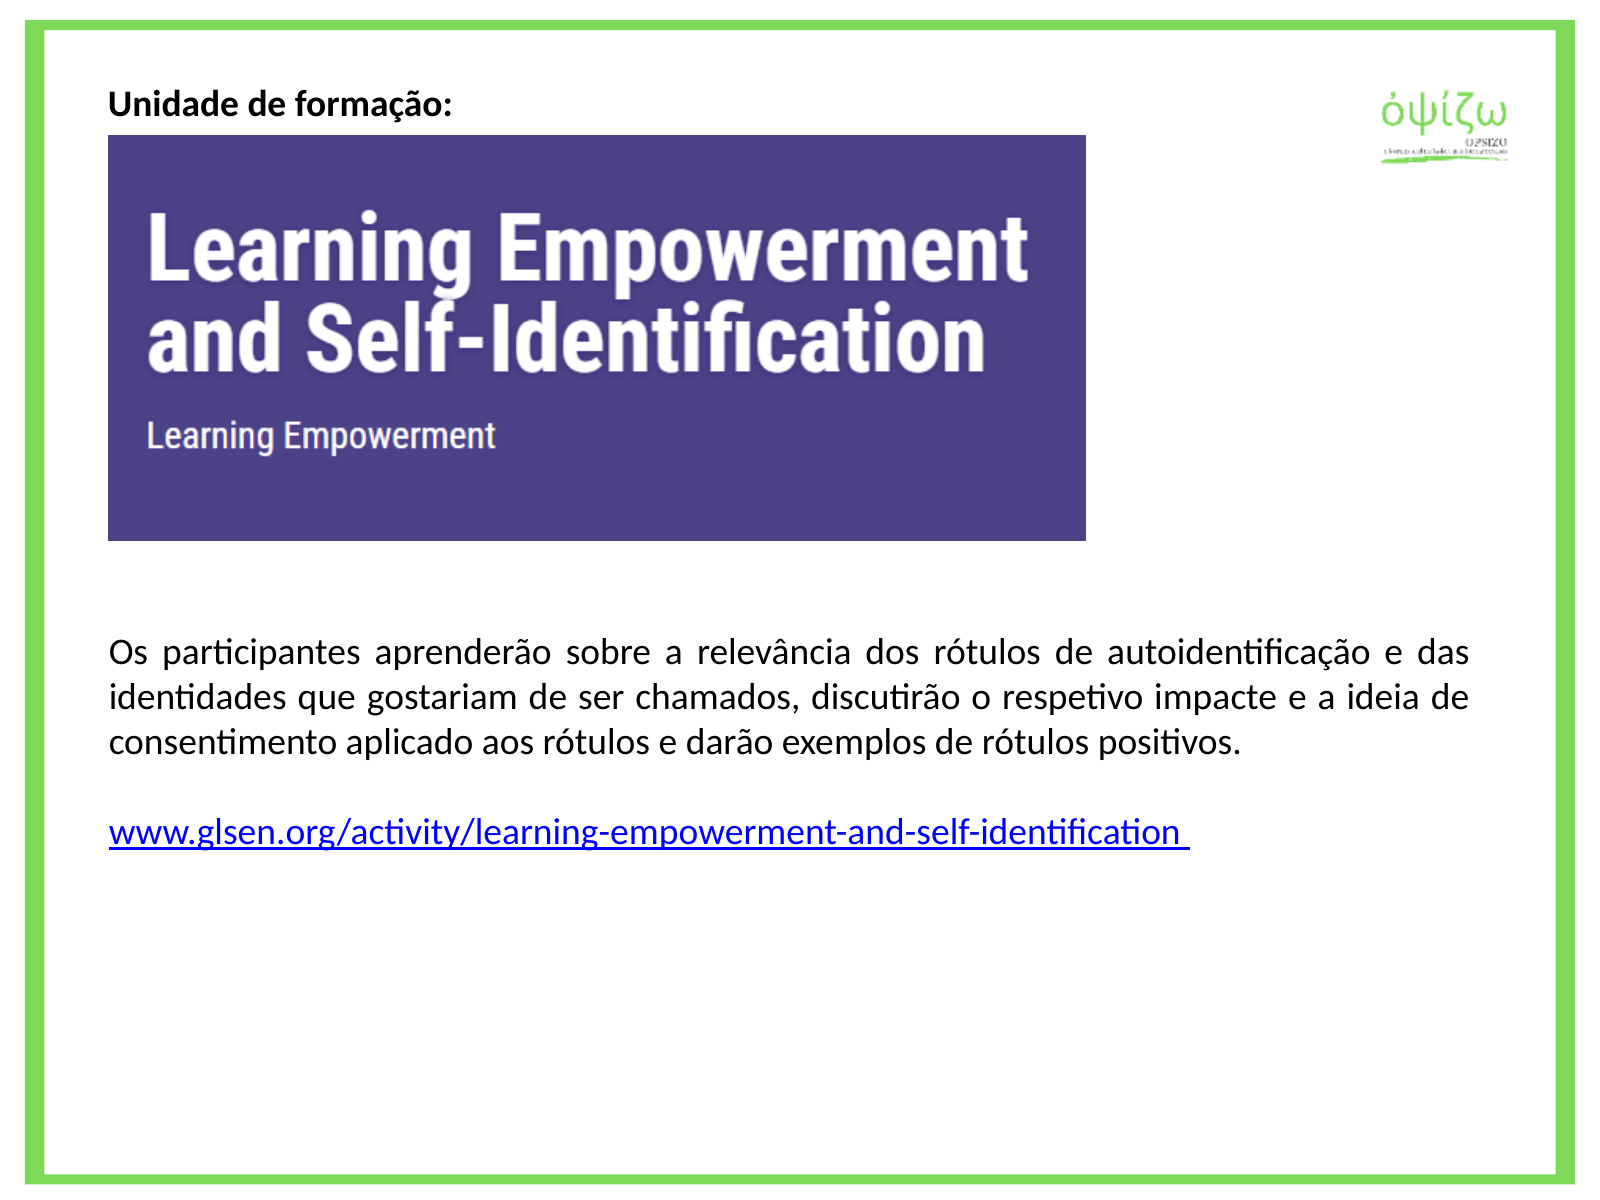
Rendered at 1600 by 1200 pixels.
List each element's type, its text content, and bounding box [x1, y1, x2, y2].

picture [1380, 71, 1511, 202]
picture [108, 135, 1086, 541]
text_box [24, 19, 1576, 1185]
text_box Unidade de formação: [92, 71, 644, 132]
text_box Os participantes aprenderão sobre a relevância dos rótulos de autoidentificação e das identidades que gostariam de ser chamados, discutirão o respetivo impacte e a ideia de consentimento aplicado aos rótulos e darão exemplos de rótulos positivos. www.glsen.org/activity/learning-empowerment-and-self-identification [93, 619, 1487, 860]
